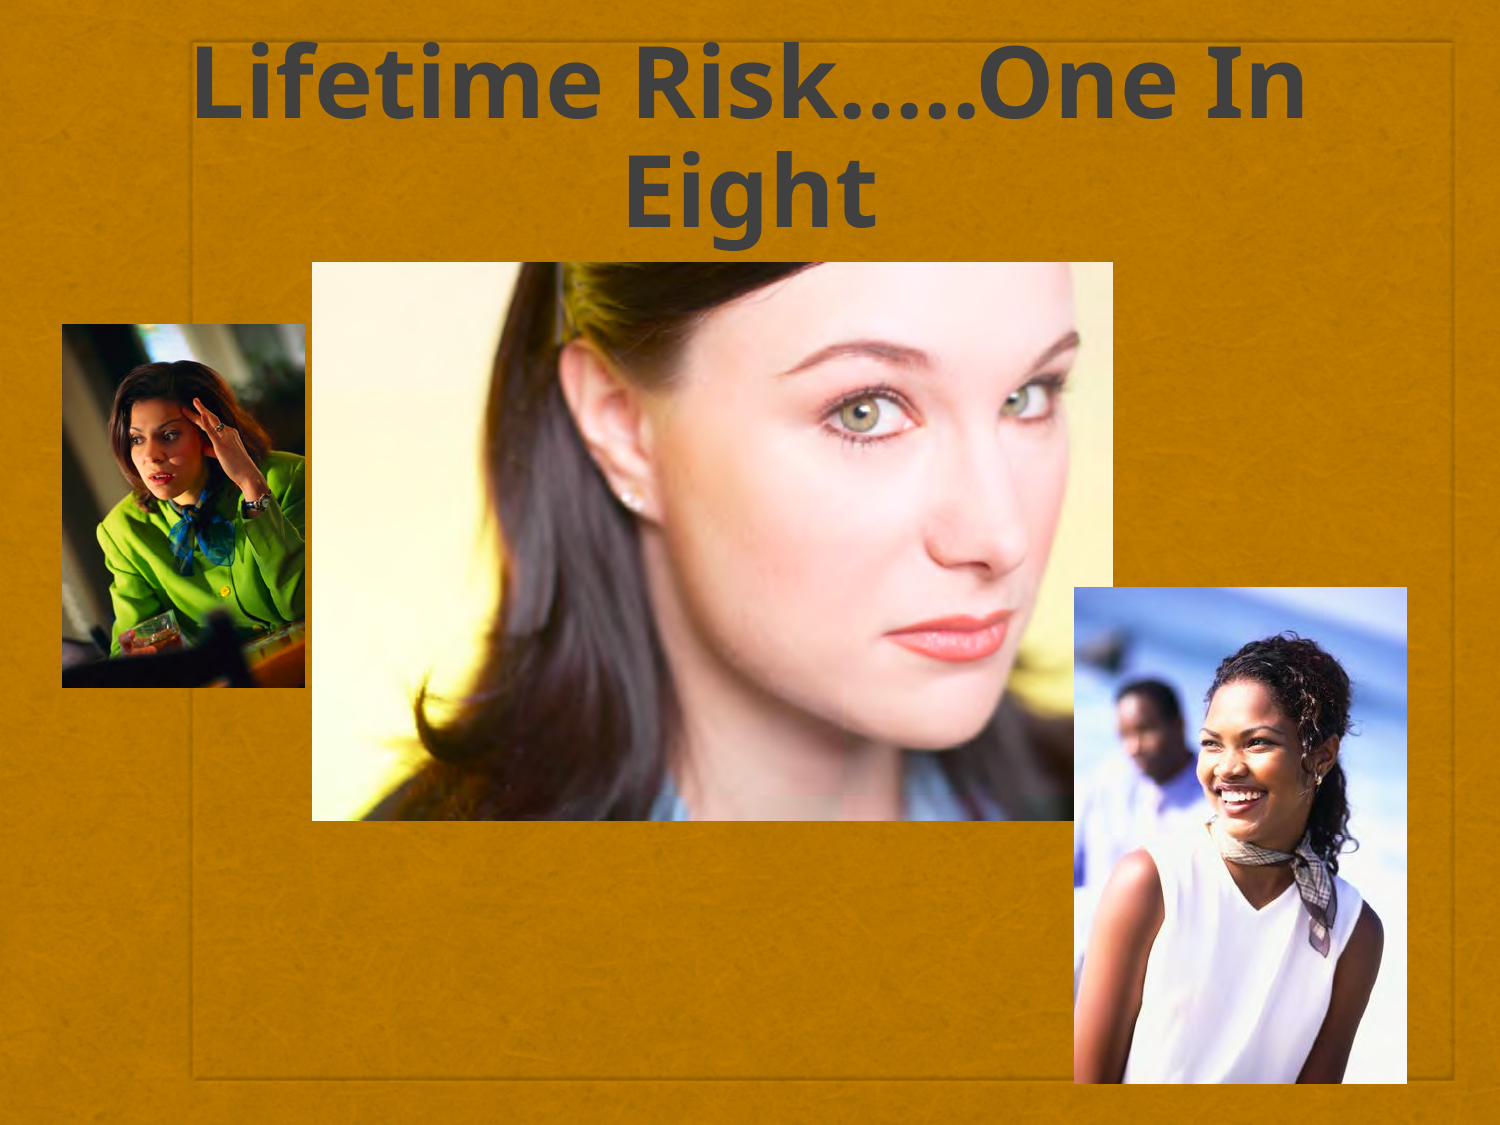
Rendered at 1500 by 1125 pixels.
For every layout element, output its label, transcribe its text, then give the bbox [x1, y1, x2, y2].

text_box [61, 324, 305, 689]
title Lifetime Risk…..One In Eight [75, 45, 1425, 233]
picture [311, 261, 1407, 1084]
